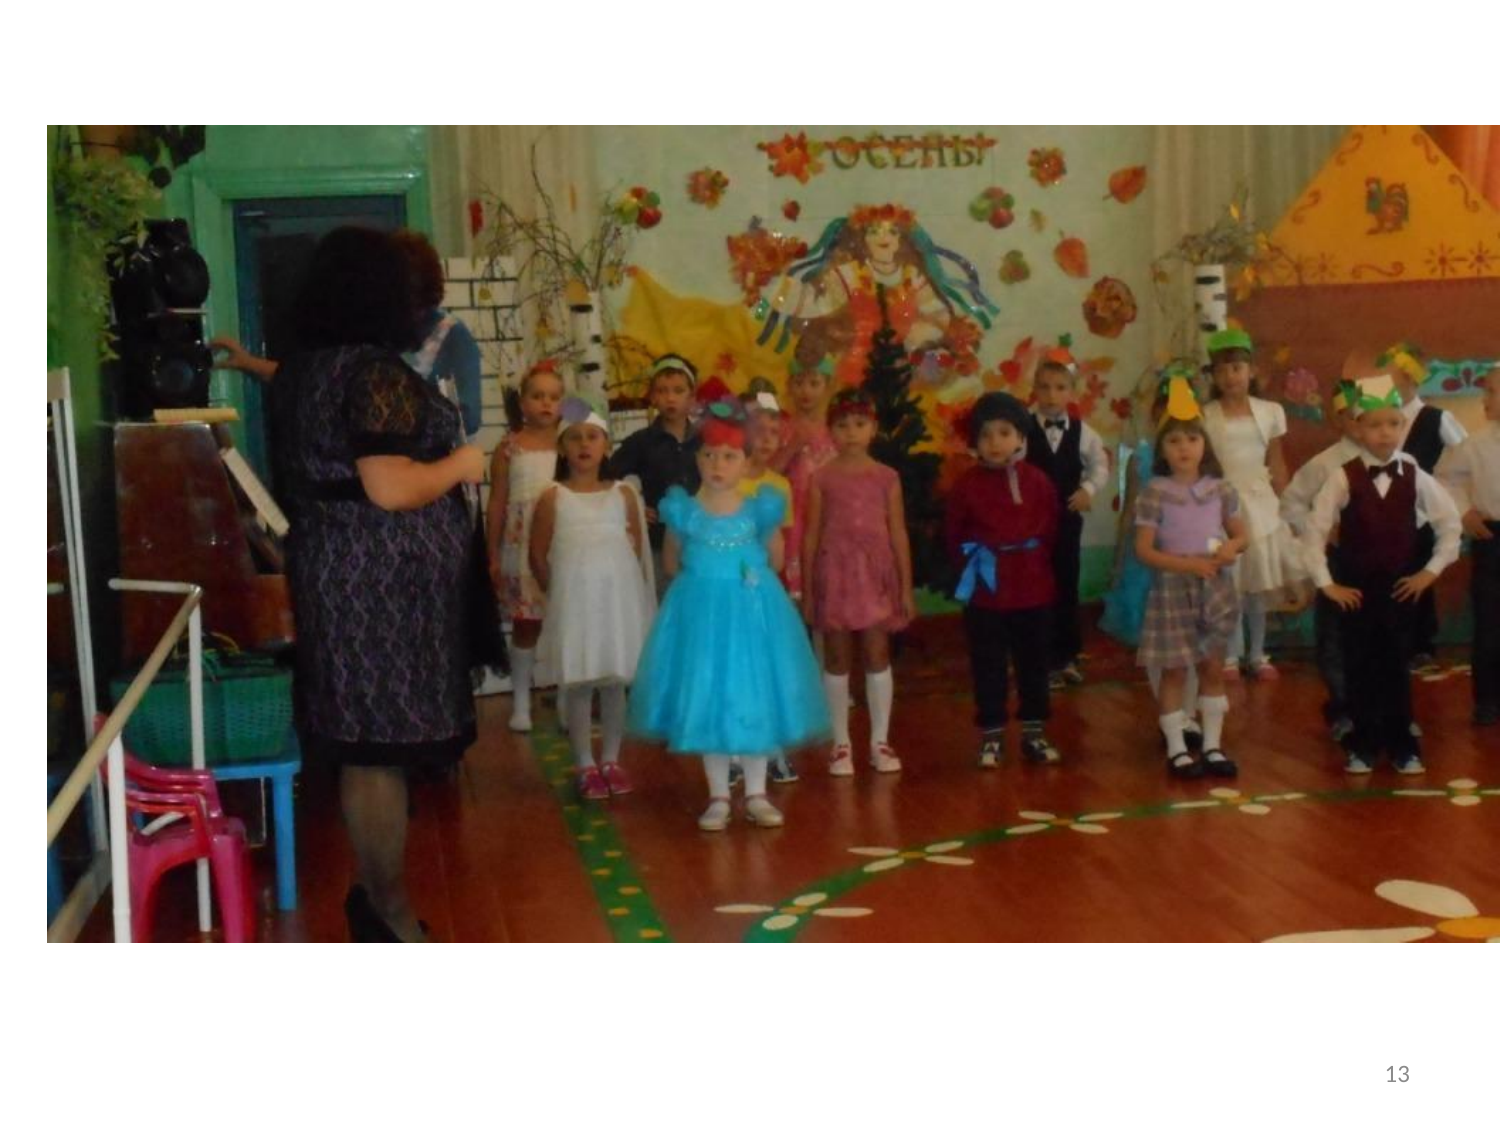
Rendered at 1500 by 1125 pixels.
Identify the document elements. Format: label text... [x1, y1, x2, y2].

slide_number 13 [1074, 1042, 1425, 1103]
picture [46, 125, 1500, 943]
